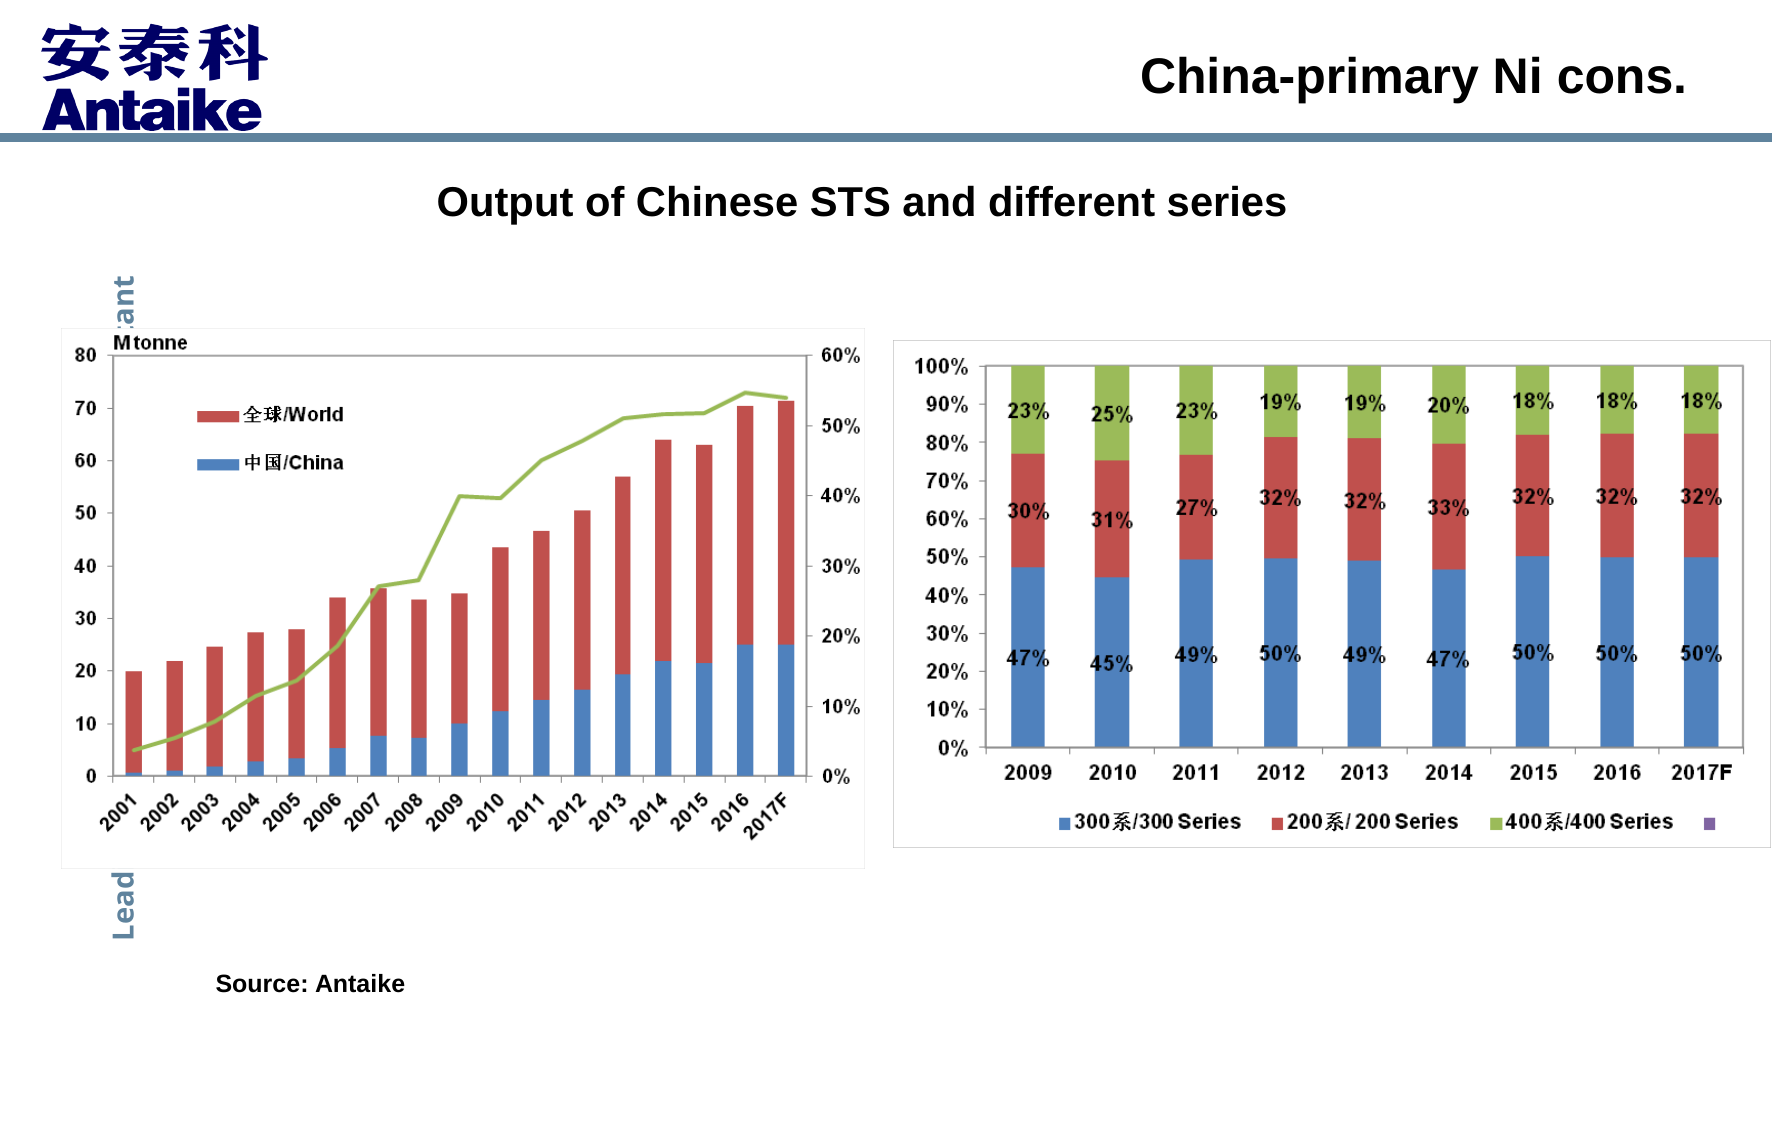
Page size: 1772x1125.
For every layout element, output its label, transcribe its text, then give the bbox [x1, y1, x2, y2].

picture [41, 23, 268, 131]
picture [58, 326, 866, 870]
text_box China-primary Ni cons. [1124, 42, 1703, 112]
text_box Source: Antaike [200, 964, 485, 1006]
picture [891, 337, 1772, 850]
text_box Output of Chinese STS and different series [389, 172, 1335, 233]
